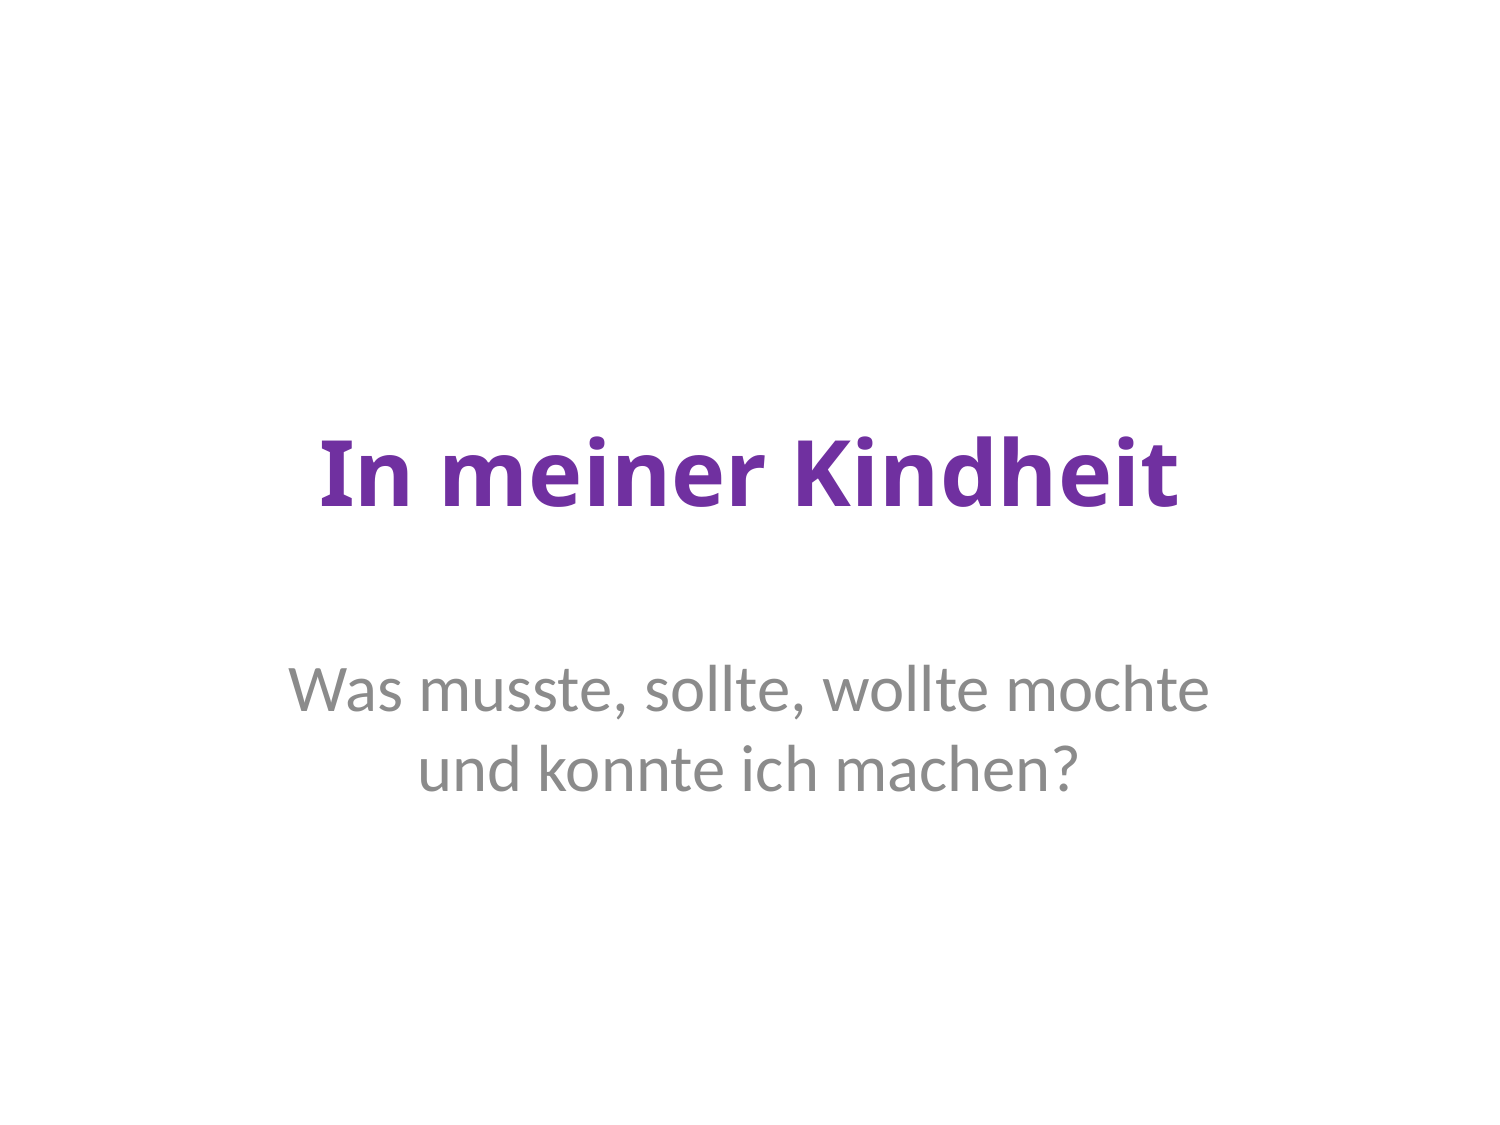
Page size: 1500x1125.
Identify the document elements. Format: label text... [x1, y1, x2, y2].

title In meiner Kindheit [112, 349, 1388, 591]
subtitle Was musste, sollte, wollte mochte und konnte ich machen? [225, 637, 1275, 925]
